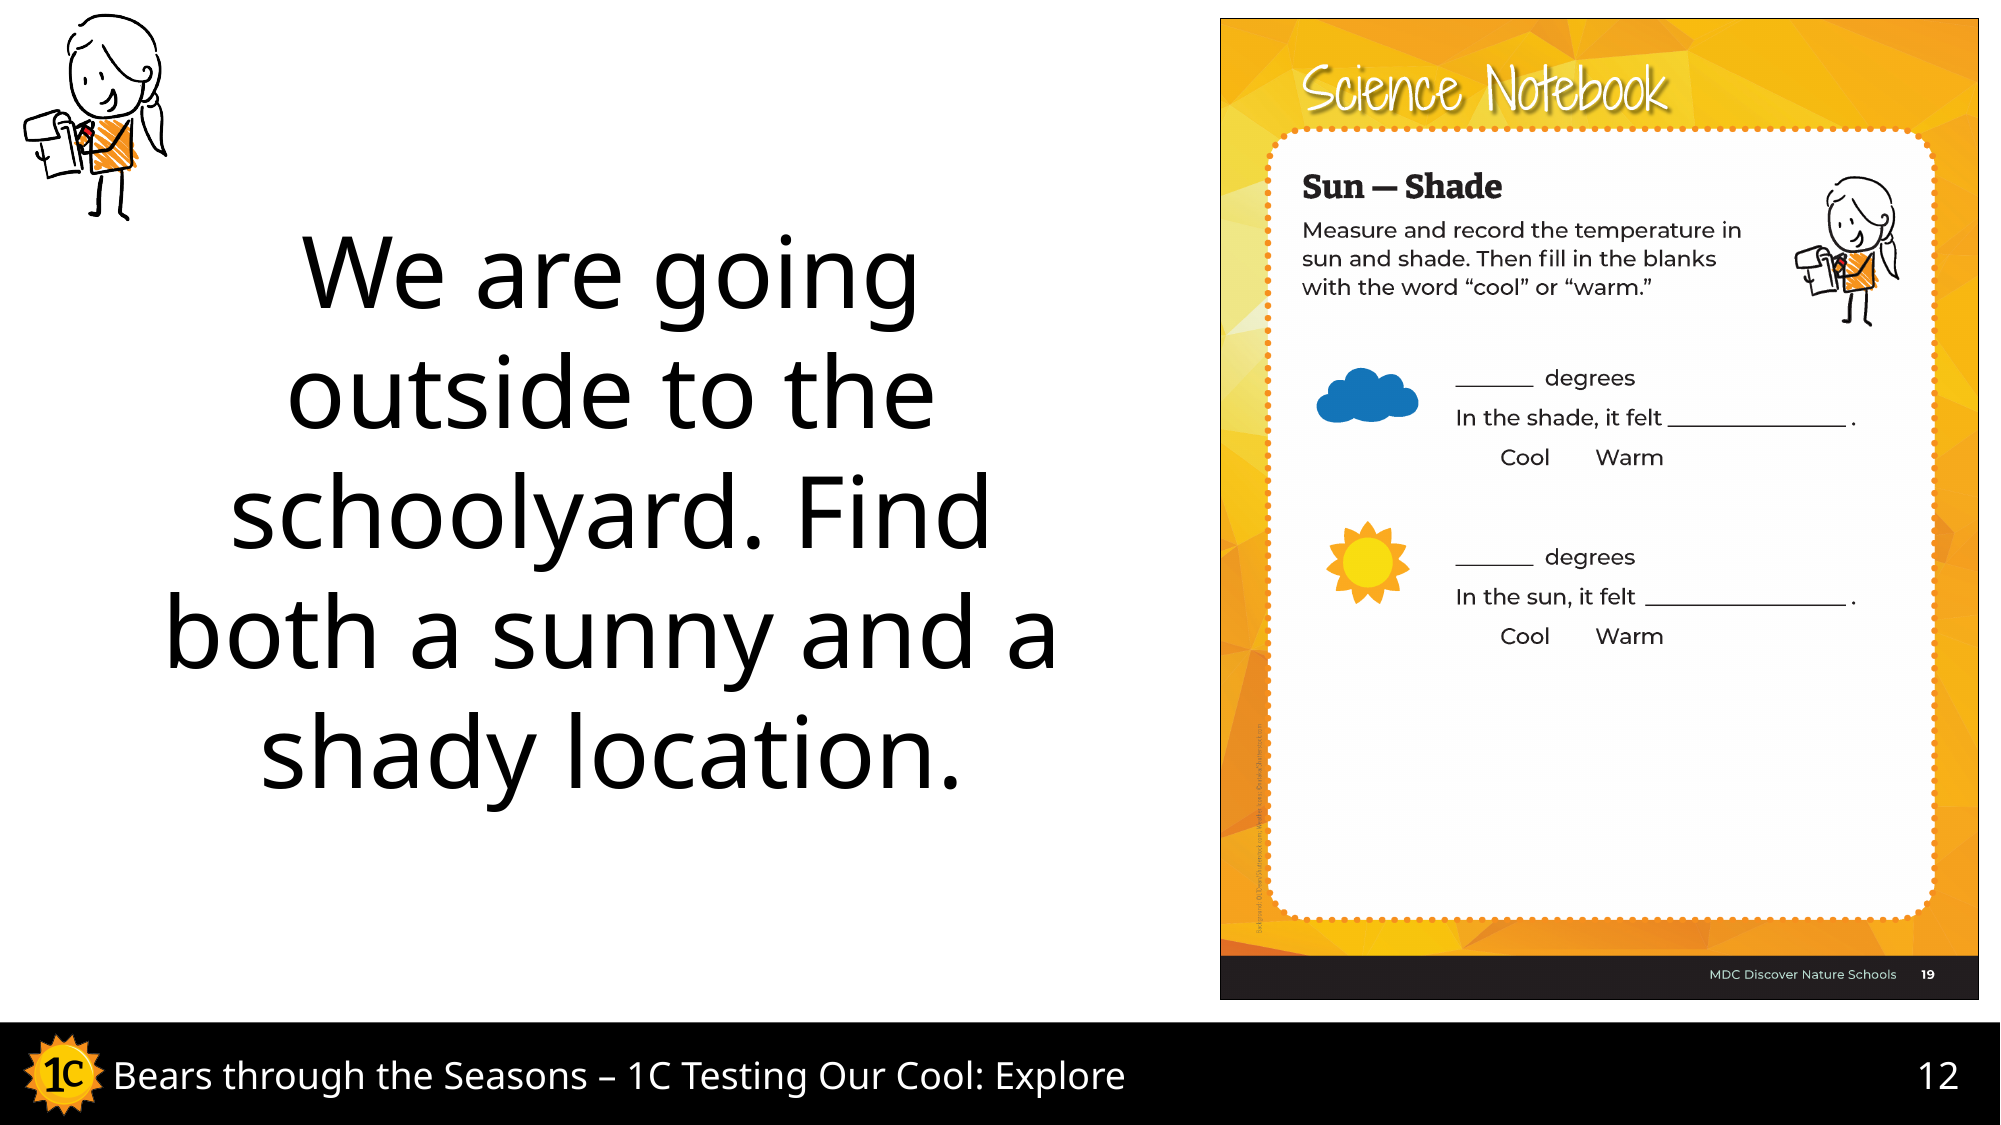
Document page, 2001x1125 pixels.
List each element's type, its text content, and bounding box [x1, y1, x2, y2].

picture [20, 1031, 110, 1118]
text_box We are going outside to the schoolyard. Find both a sunny and a shady location. [140, 201, 1085, 817]
picture [20, 7, 181, 232]
text_box [0, 1021, 2000, 1125]
text_box Bears through the Seasons – 1C Testing Our Cool: Explore [110, 1044, 1169, 1104]
text_box 12 [1901, 1044, 1986, 1104]
picture [1220, 17, 1980, 1000]
